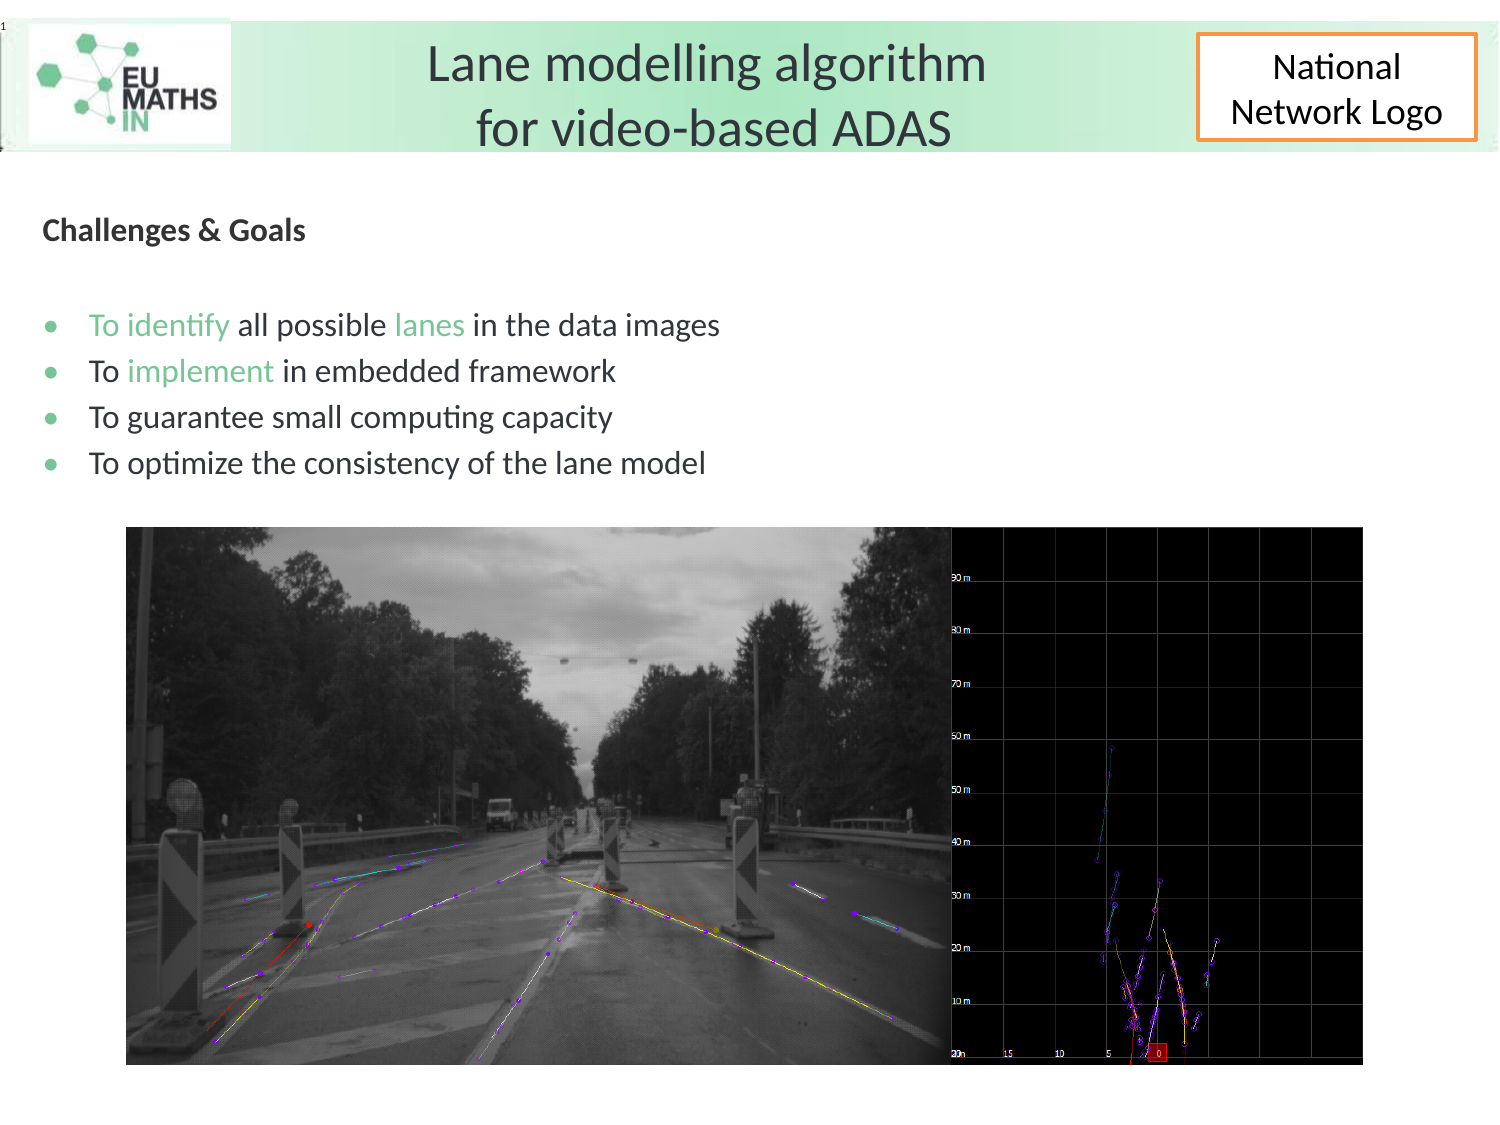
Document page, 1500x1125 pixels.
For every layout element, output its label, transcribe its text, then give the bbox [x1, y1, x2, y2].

text_box [1199, 21, 1499, 152]
text_box Challenges & Goals • To identify all possible lanes in the data images • To implement in embedded framework • To guarantee small computing capacity • To optimize the consistency of the lane model [42, 208, 1054, 553]
text_box National Network Logo [1199, 32, 1478, 142]
picture [0, 18, 232, 150]
picture [126, 527, 1363, 1065]
text_box Lane modelling algorithm for video-based ADAS [230, 19, 1199, 165]
